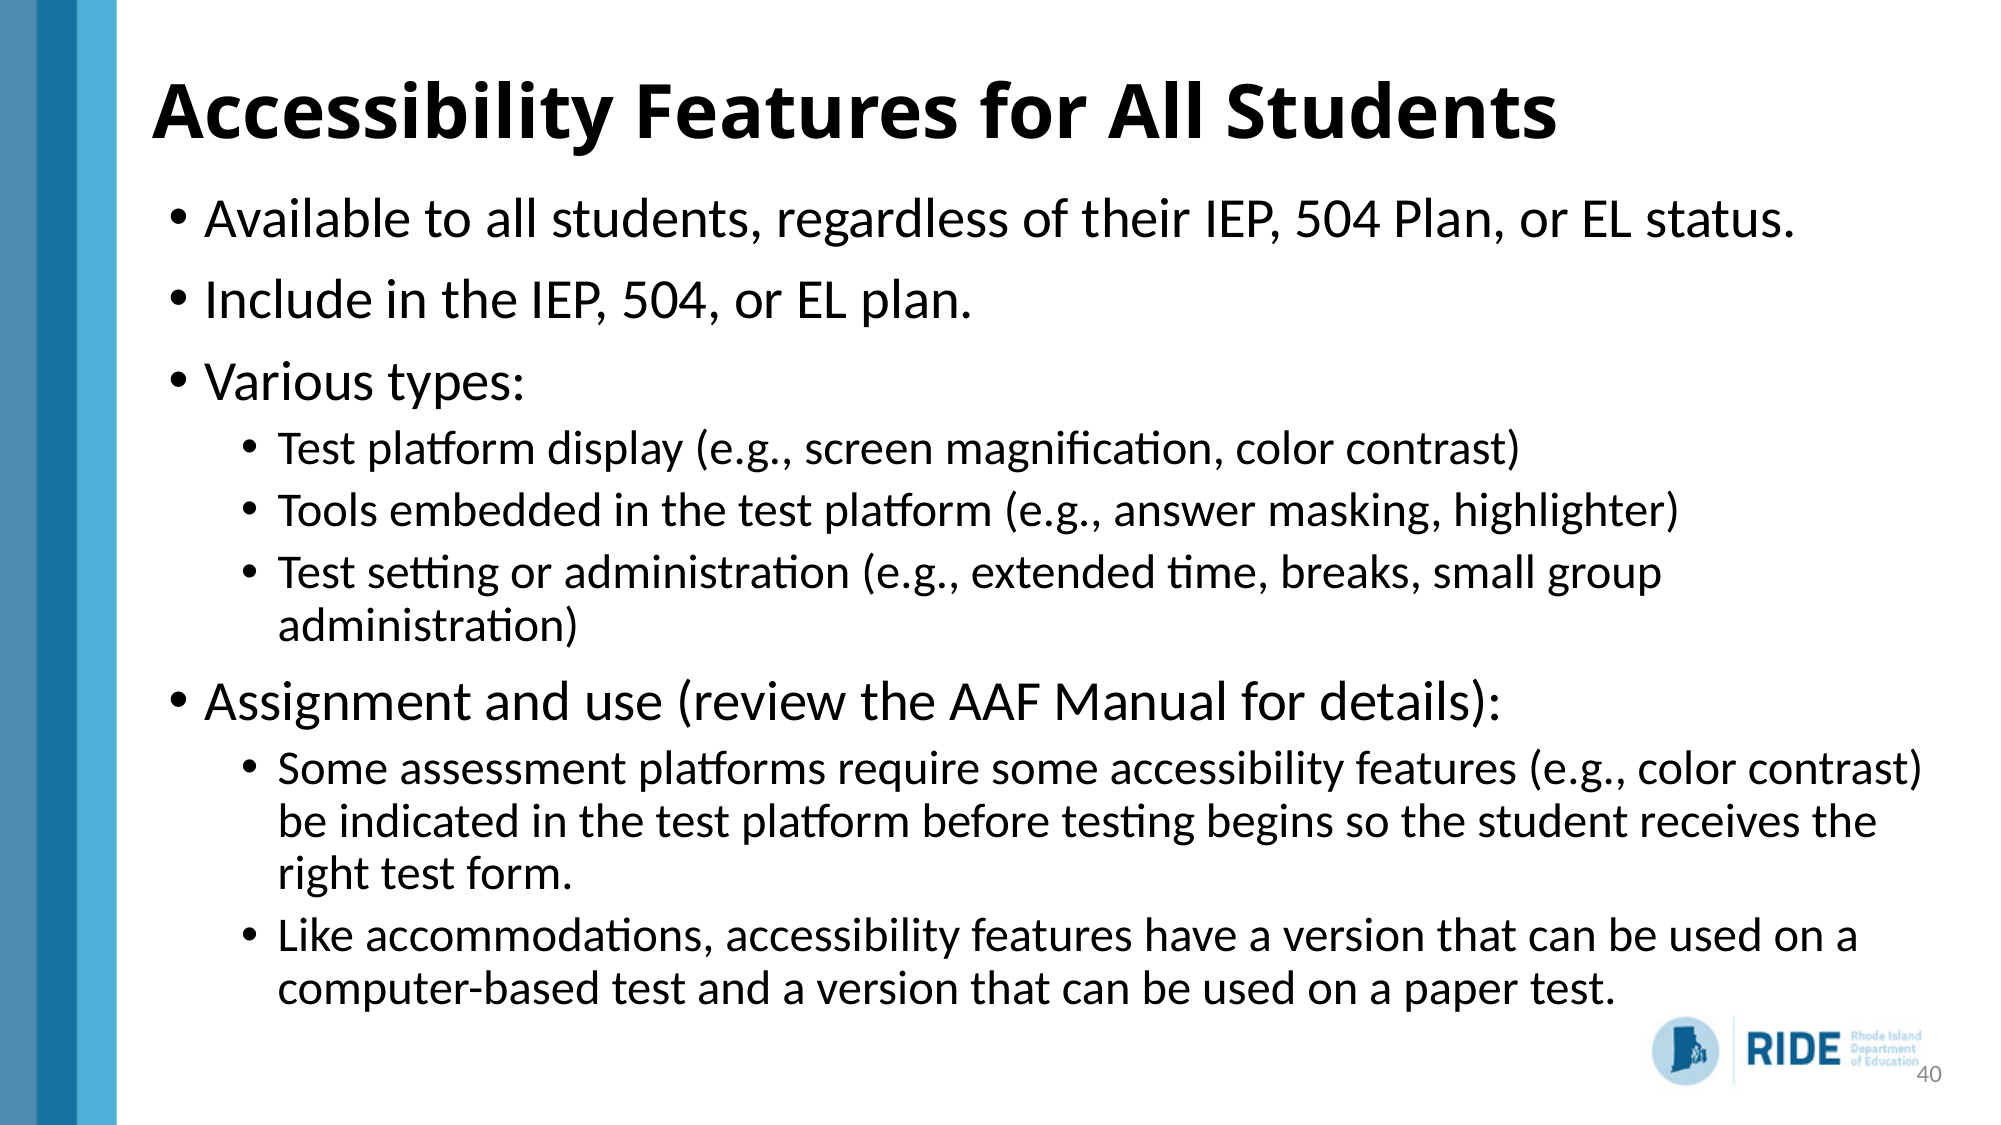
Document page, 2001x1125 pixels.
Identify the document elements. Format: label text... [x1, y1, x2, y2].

picture [0, 0, 2001, 1125]
slide_number 40 [1412, 1042, 1958, 1103]
list Available to all students, regardless of their IEP, 504 Plan, or EL status. Include in the IEP, 504, or EL plan. Various types: Test platform display (e.g., screen magnification, color contrast) Tools embedded in the test platform (e.g., answer masking, highlighter) Test setting or administration (e.g., extended time, breaks, small group administration) Assignment and use (review the AAF Manual for details): Some assessment platforms require some accessibility features (e.g., color contrast) be indicated in the test platform before testing begins so the student receives the right test form. Like accommodations, accessibility features have a version that can be used on a computer-based test and a version that can be used on a paper test. [153, 181, 1958, 1030]
title Accessibility Features for All Students [137, 59, 1976, 169]
